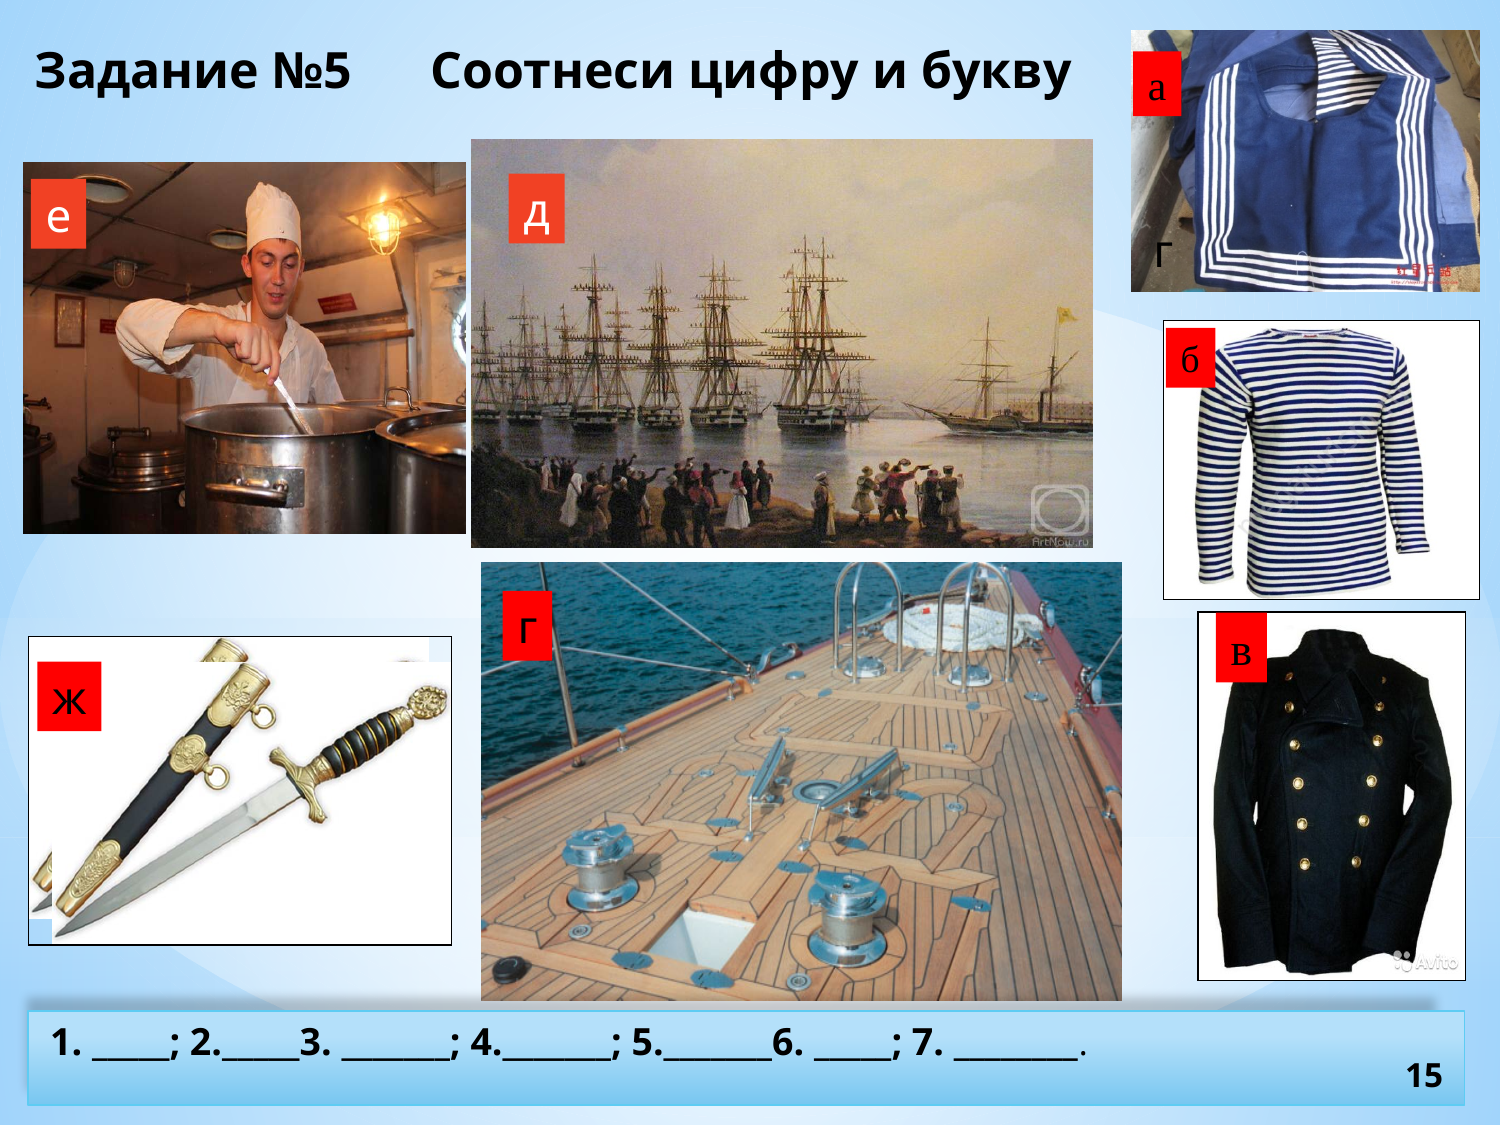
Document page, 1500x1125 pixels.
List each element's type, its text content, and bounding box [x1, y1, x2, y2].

picture [470, 139, 1093, 549]
picture [1163, 320, 1480, 600]
picture [481, 562, 1122, 1002]
picture [1131, 30, 1480, 292]
picture [29, 637, 451, 945]
picture [1198, 612, 1465, 981]
list 1. _____; 2._____3. _______; 4._______; 5._______6. _____; 7. ________. [27, 1010, 1465, 1106]
slide_number 15 [1366, 1046, 1482, 1107]
picture [22, 162, 467, 534]
text_box Задание №5 Соотнеси цифру и букву [19, 30, 1100, 106]
